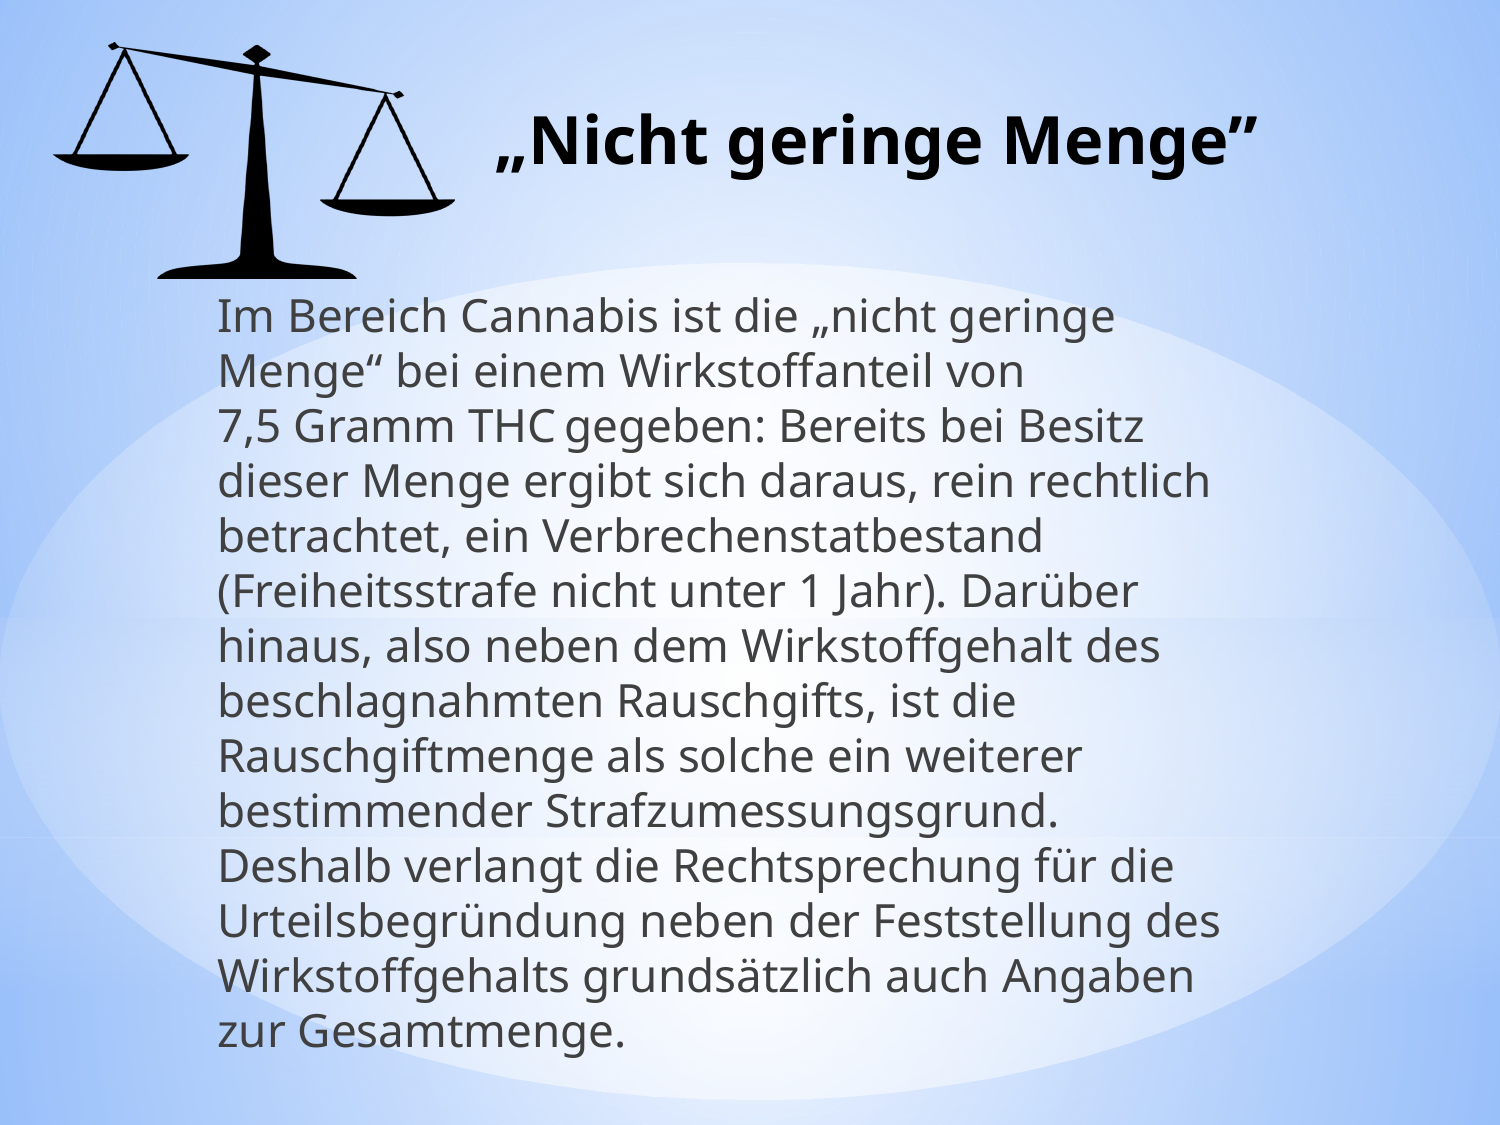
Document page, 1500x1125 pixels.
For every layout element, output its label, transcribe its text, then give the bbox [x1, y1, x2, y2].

picture [52, 42, 455, 280]
title „Nicht geringe Menge” [478, 90, 1275, 278]
list Im Bereich Cannabis ist die „nicht geringe Menge“ bei einem Wirkstoffanteil von 7,5 Gramm THC gegeben: Bereits bei Besitz dieser Menge ergibt sich daraus, rein rechtlich betrachtet, ein Verbrechenstatbestand (Freiheitsstrafe nicht unter 1 Jahr). Darüber hinaus, also neben dem Wirkstoffgehalt des beschlagnahmten Rauschgifts, ist die Rauschgiftmenge als solche ein weiterer bestimmender Strafzumessungsgrund. Deshalb verlangt die Rechtsprechung für die Urteilsbegründung neben der Feststellung des Wirkstoffgehalts grundsätzlich auch Angaben zur Gesamtmenge. [194, 278, 1245, 1071]
